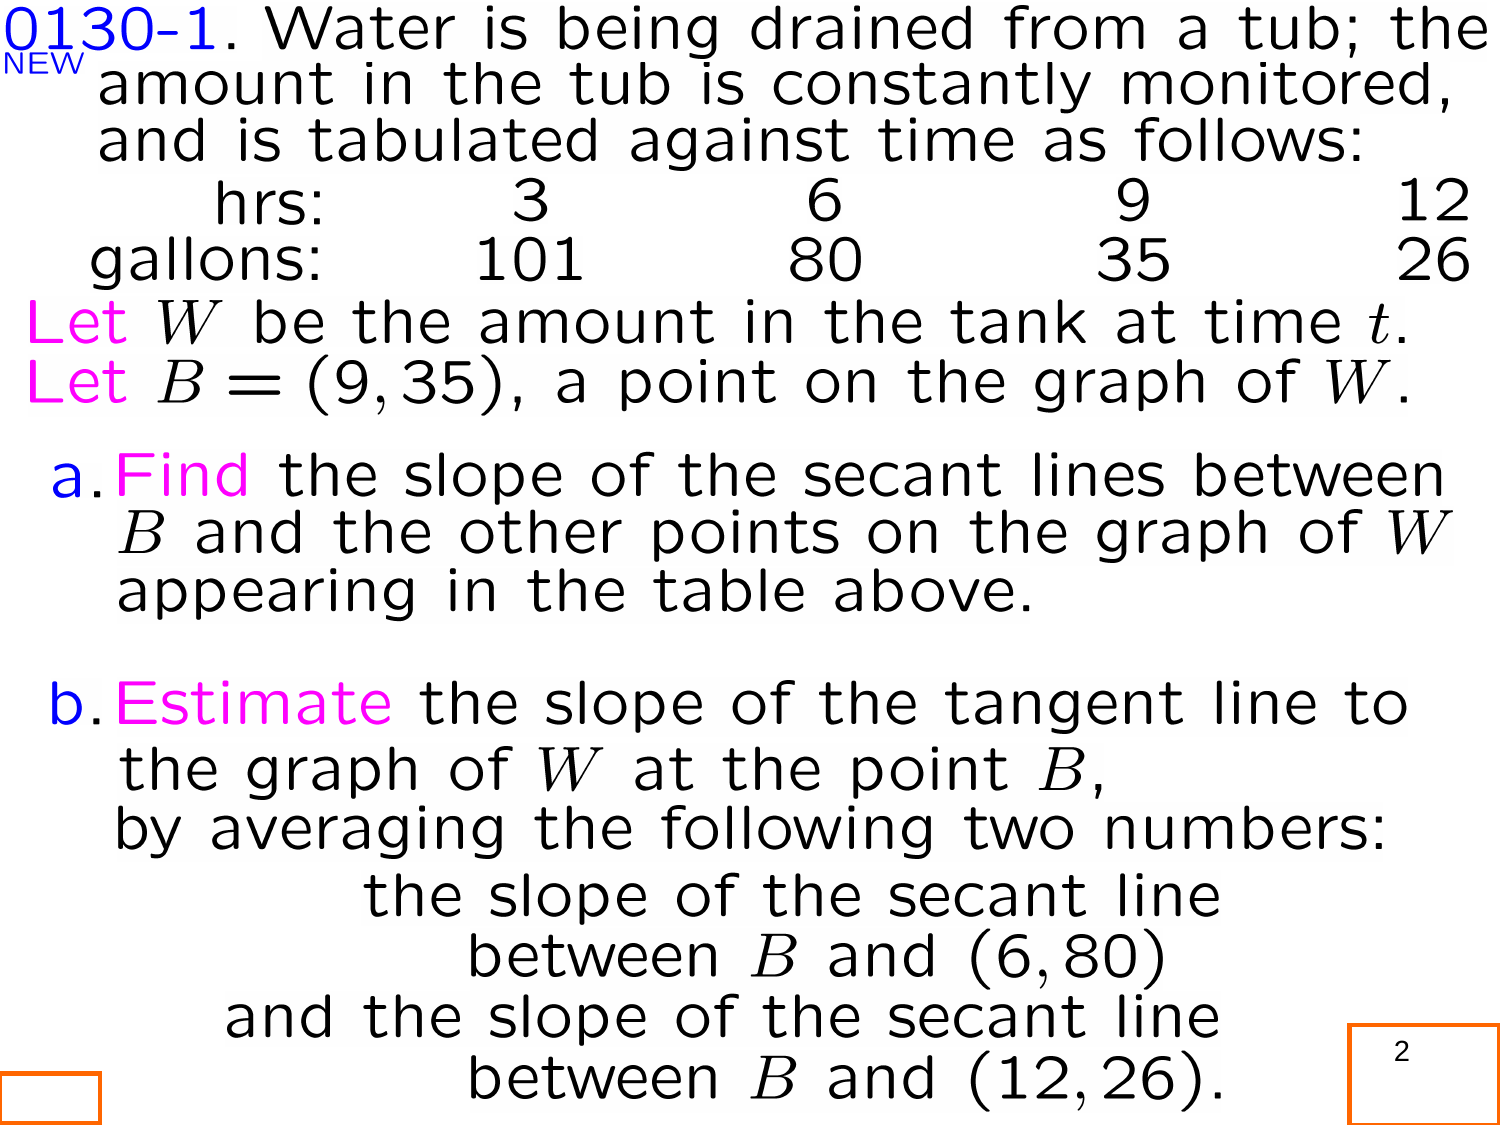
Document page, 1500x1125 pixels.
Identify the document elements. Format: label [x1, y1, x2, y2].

picture [807, 177, 842, 225]
picture [28, 354, 1408, 418]
picture [117, 676, 1408, 737]
picture [1399, 177, 1468, 222]
picture [28, 296, 1406, 347]
text_box [0, 1073, 100, 1124]
picture [470, 1050, 1221, 1113]
picture [97, 2, 1488, 174]
picture [512, 177, 548, 225]
picture [117, 567, 1030, 625]
picture [224, 928, 1221, 1048]
picture [51, 463, 102, 498]
text_box [1349, 1025, 1500, 1125]
picture [117, 742, 1383, 863]
picture [789, 236, 861, 284]
picture [477, 236, 583, 284]
picture [361, 869, 1221, 927]
picture [1097, 236, 1169, 284]
picture [217, 177, 321, 225]
picture [117, 449, 1454, 566]
picture [90, 236, 321, 293]
picture [51, 678, 102, 726]
picture [1397, 236, 1470, 284]
picture [1115, 177, 1151, 225]
picture [3, 6, 237, 74]
